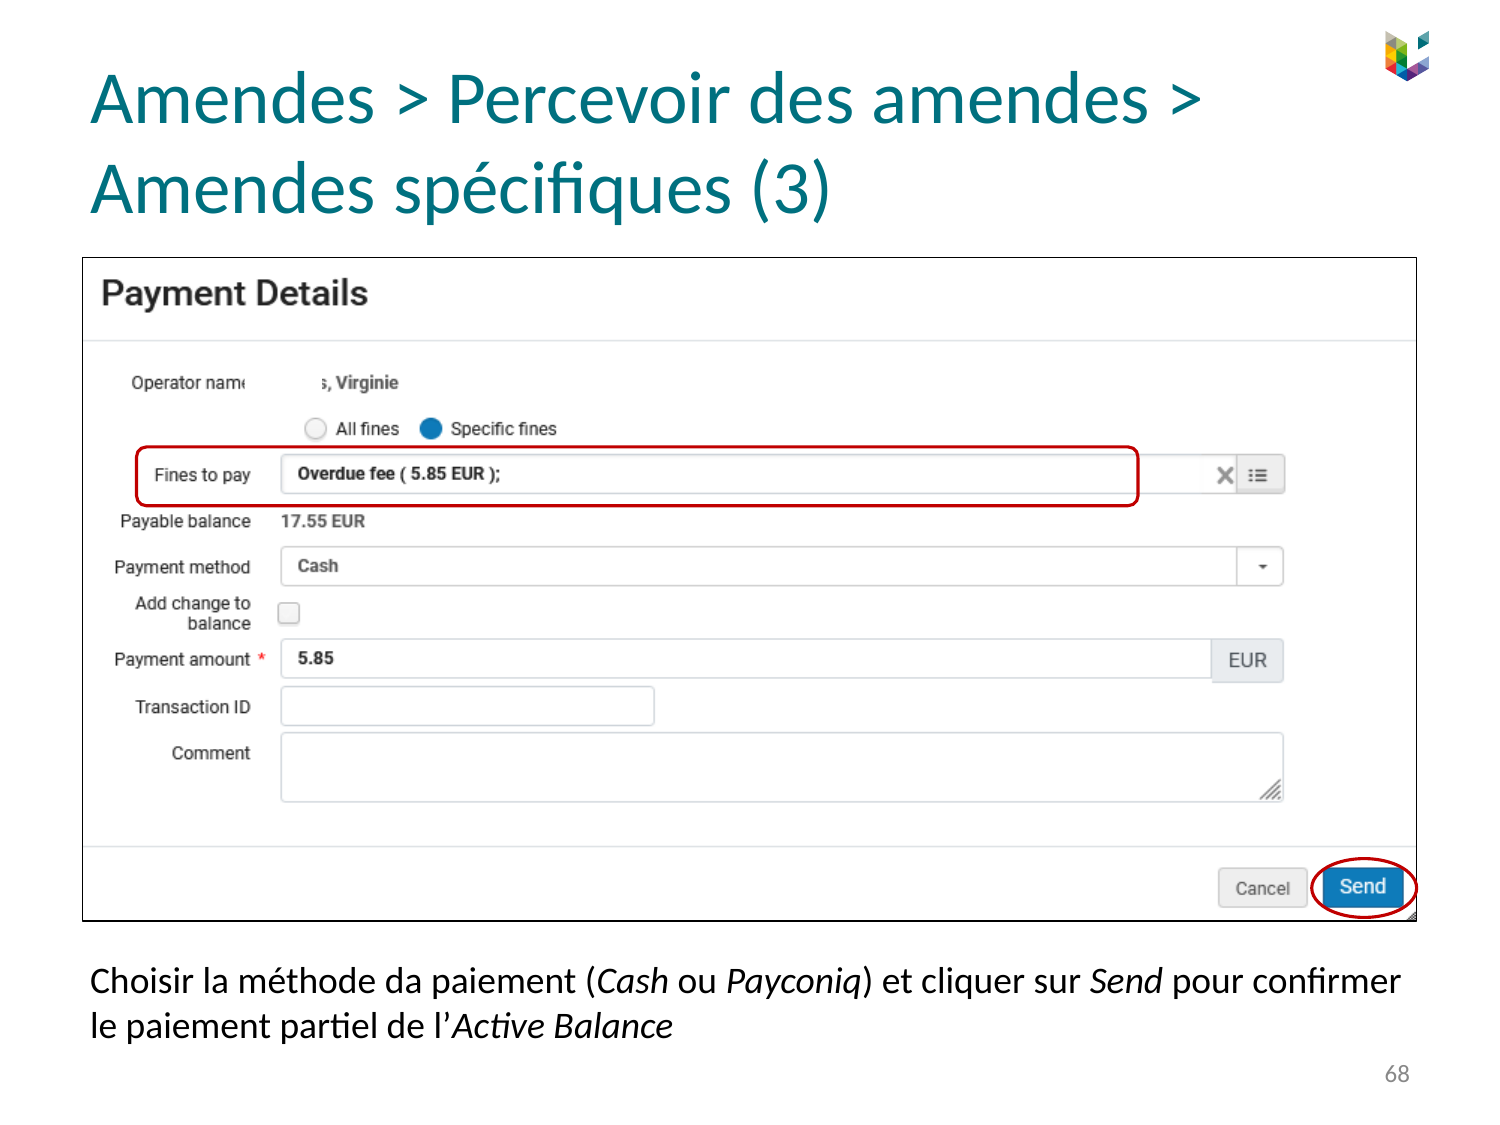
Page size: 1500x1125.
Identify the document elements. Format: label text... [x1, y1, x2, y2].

text_box Choisir la méthode da paiement (Cash ou Payconiq) et cliquer sur Send pour confirmer le paiement partiel de l’Active Balance [75, 948, 1425, 1054]
slide_number 68 [1074, 1042, 1425, 1103]
picture [83, 257, 1417, 921]
text_box Amendes > Percevoir des amendes > Amendes spécifiques (3) [74, 80, 1425, 198]
picture [1366, 11, 1448, 101]
